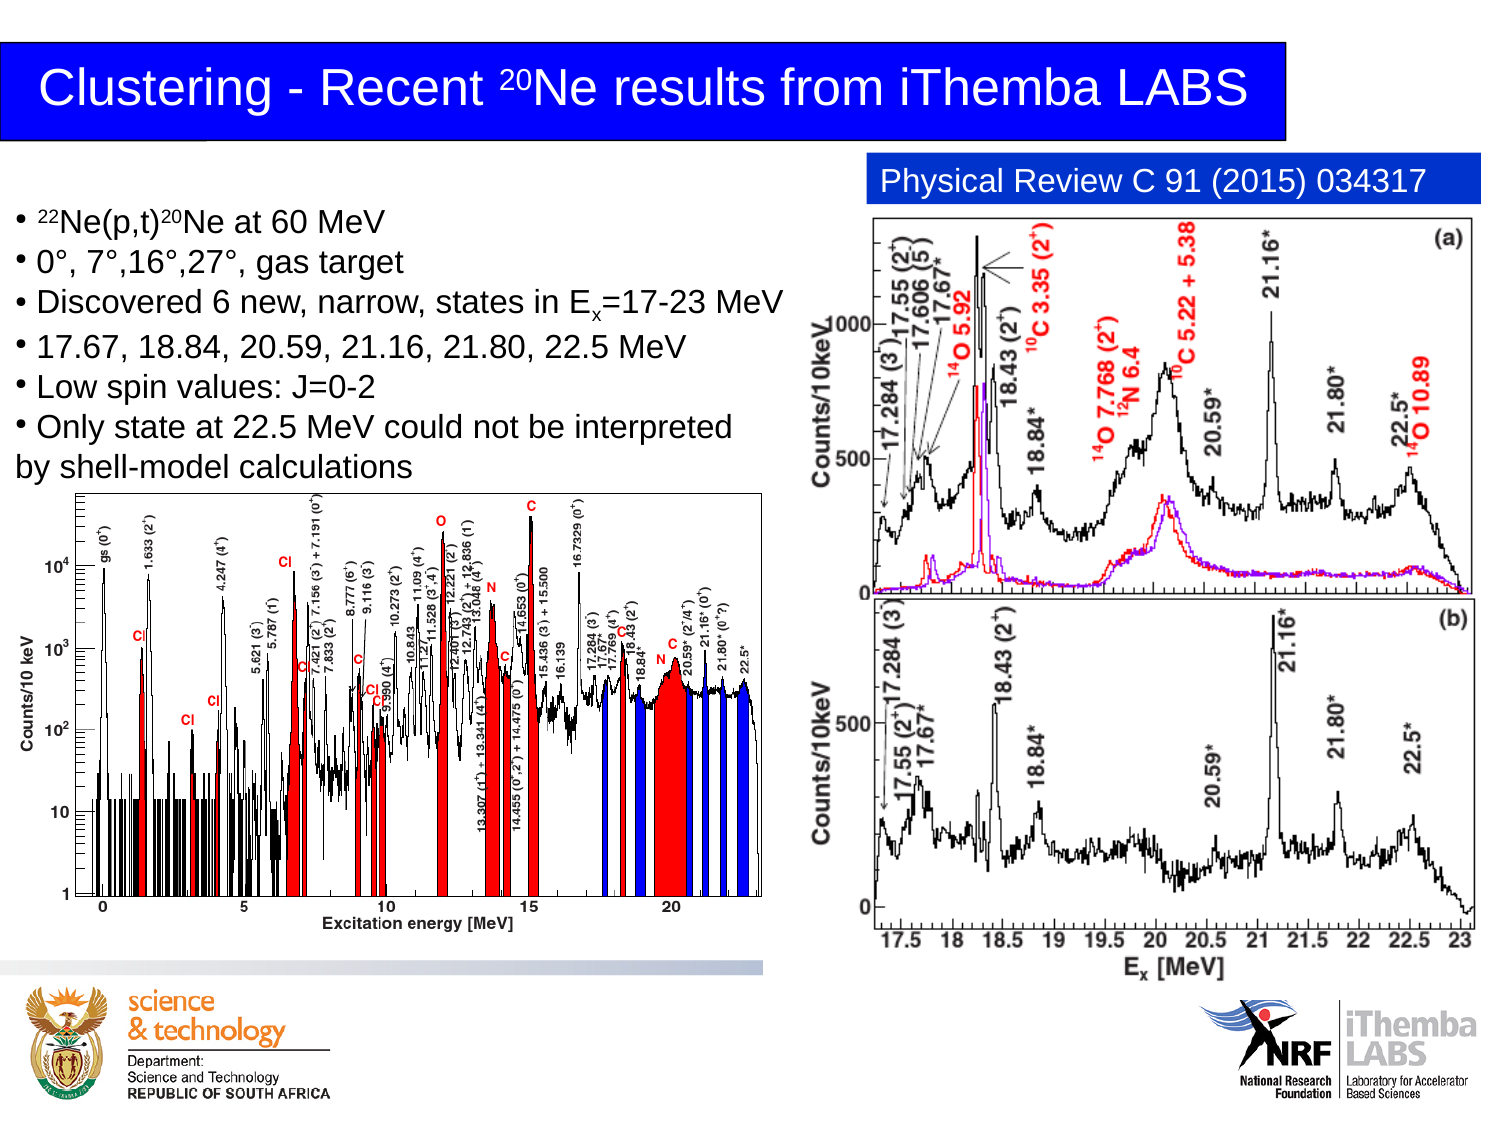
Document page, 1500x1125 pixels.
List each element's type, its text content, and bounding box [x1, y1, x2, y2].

text_box Clustering - Recent 20Ne results from iThemba LABS [25, 49, 892, 122]
picture [0, 0, 1500, 1125]
text_box 22Ne(p,t)20Ne at 60 MeV 0°, 7°,16°,27°, gas target Discovered 6 new, narrow, states in Ex=17-23 MeV 17.67, 18.84, 20.59, 21.16, 21.80, 22.5 MeV Low spin values: J=0-2 Only state at 22.5 MeV could not be interpreted by shell-model calculations [1, 193, 758, 478]
text_box Physical Review C 91 (2015) 034317 [866, 152, 1481, 188]
text_box [0, 42, 1286, 141]
